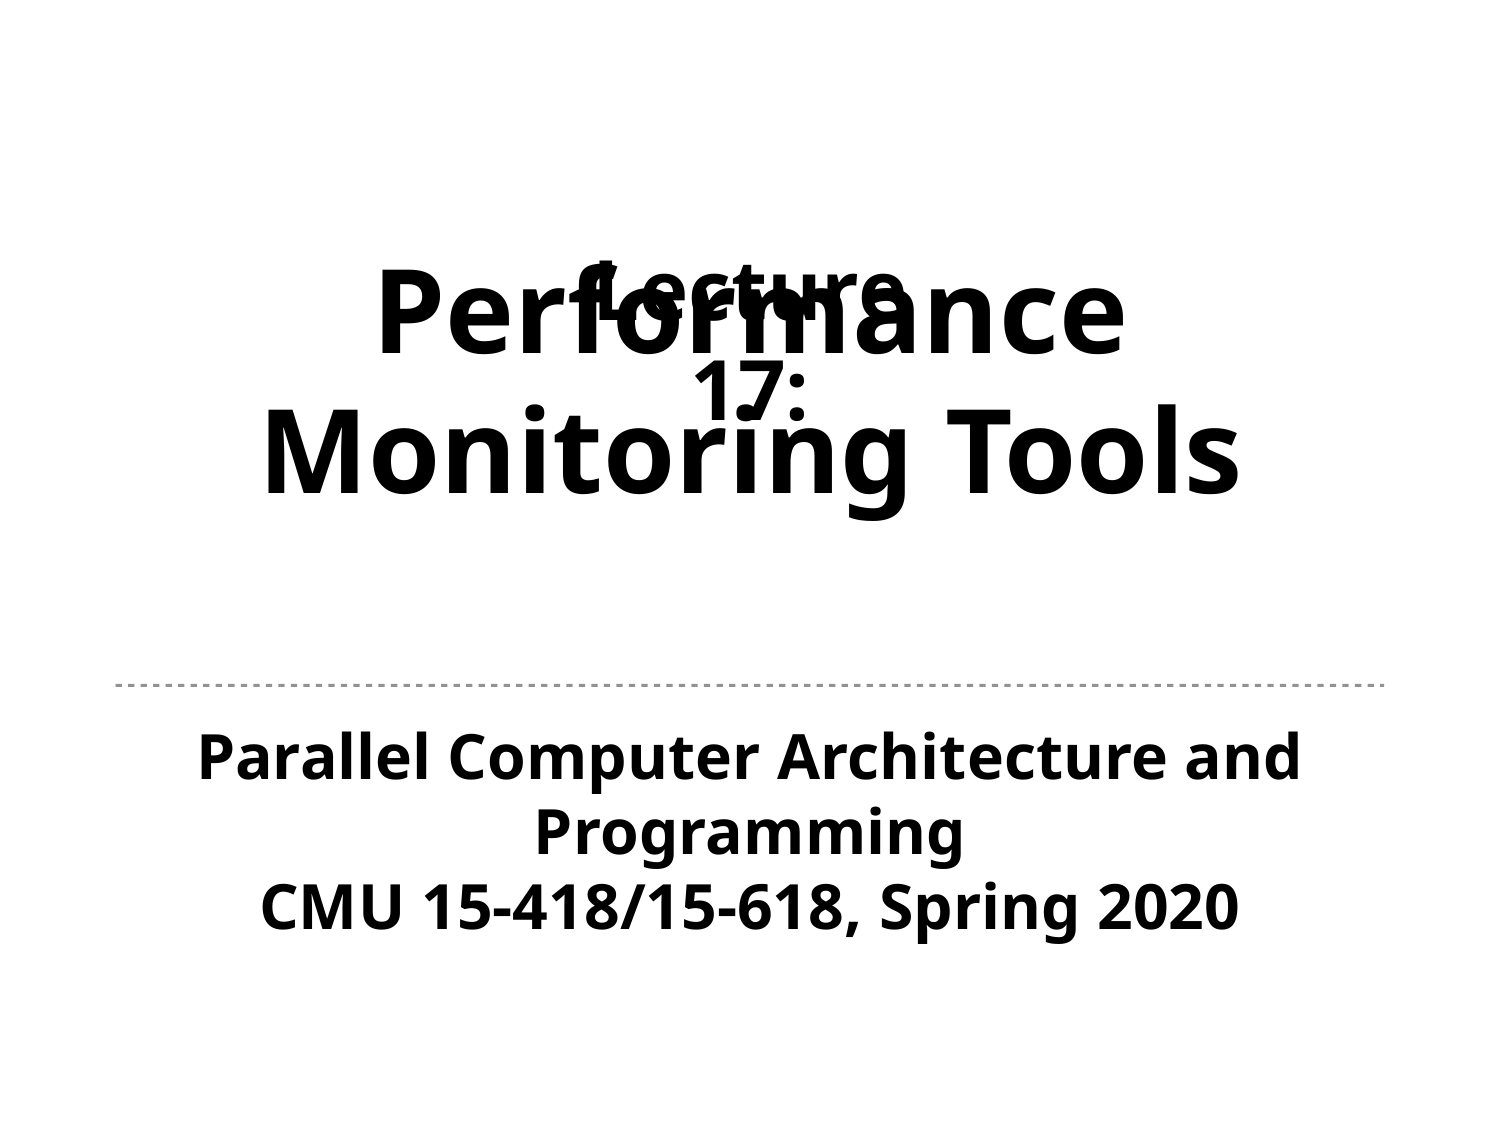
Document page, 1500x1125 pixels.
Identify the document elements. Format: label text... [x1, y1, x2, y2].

list Lecture 17: [579, 278, 921, 397]
title Performance Monitoring Tools [106, 365, 1395, 526]
